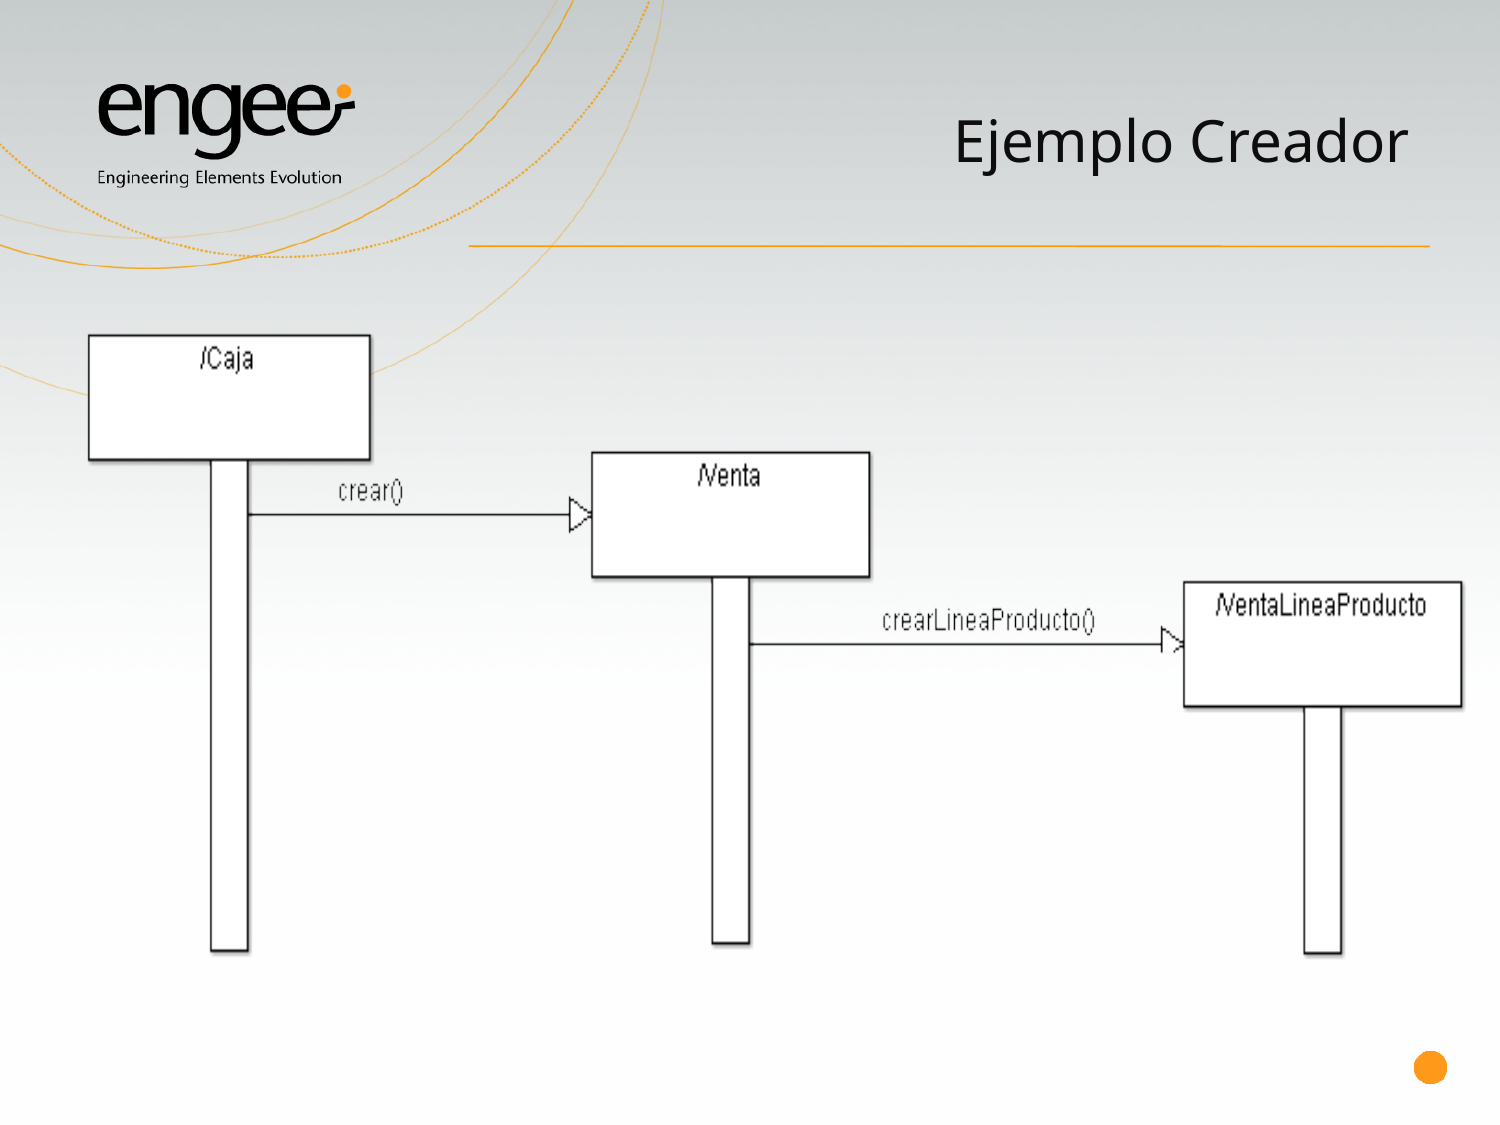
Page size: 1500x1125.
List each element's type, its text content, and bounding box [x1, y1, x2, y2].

title Ejemplo Creador [480, 45, 1425, 233]
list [29, 255, 1500, 1036]
picture [0, 0, 1500, 1125]
